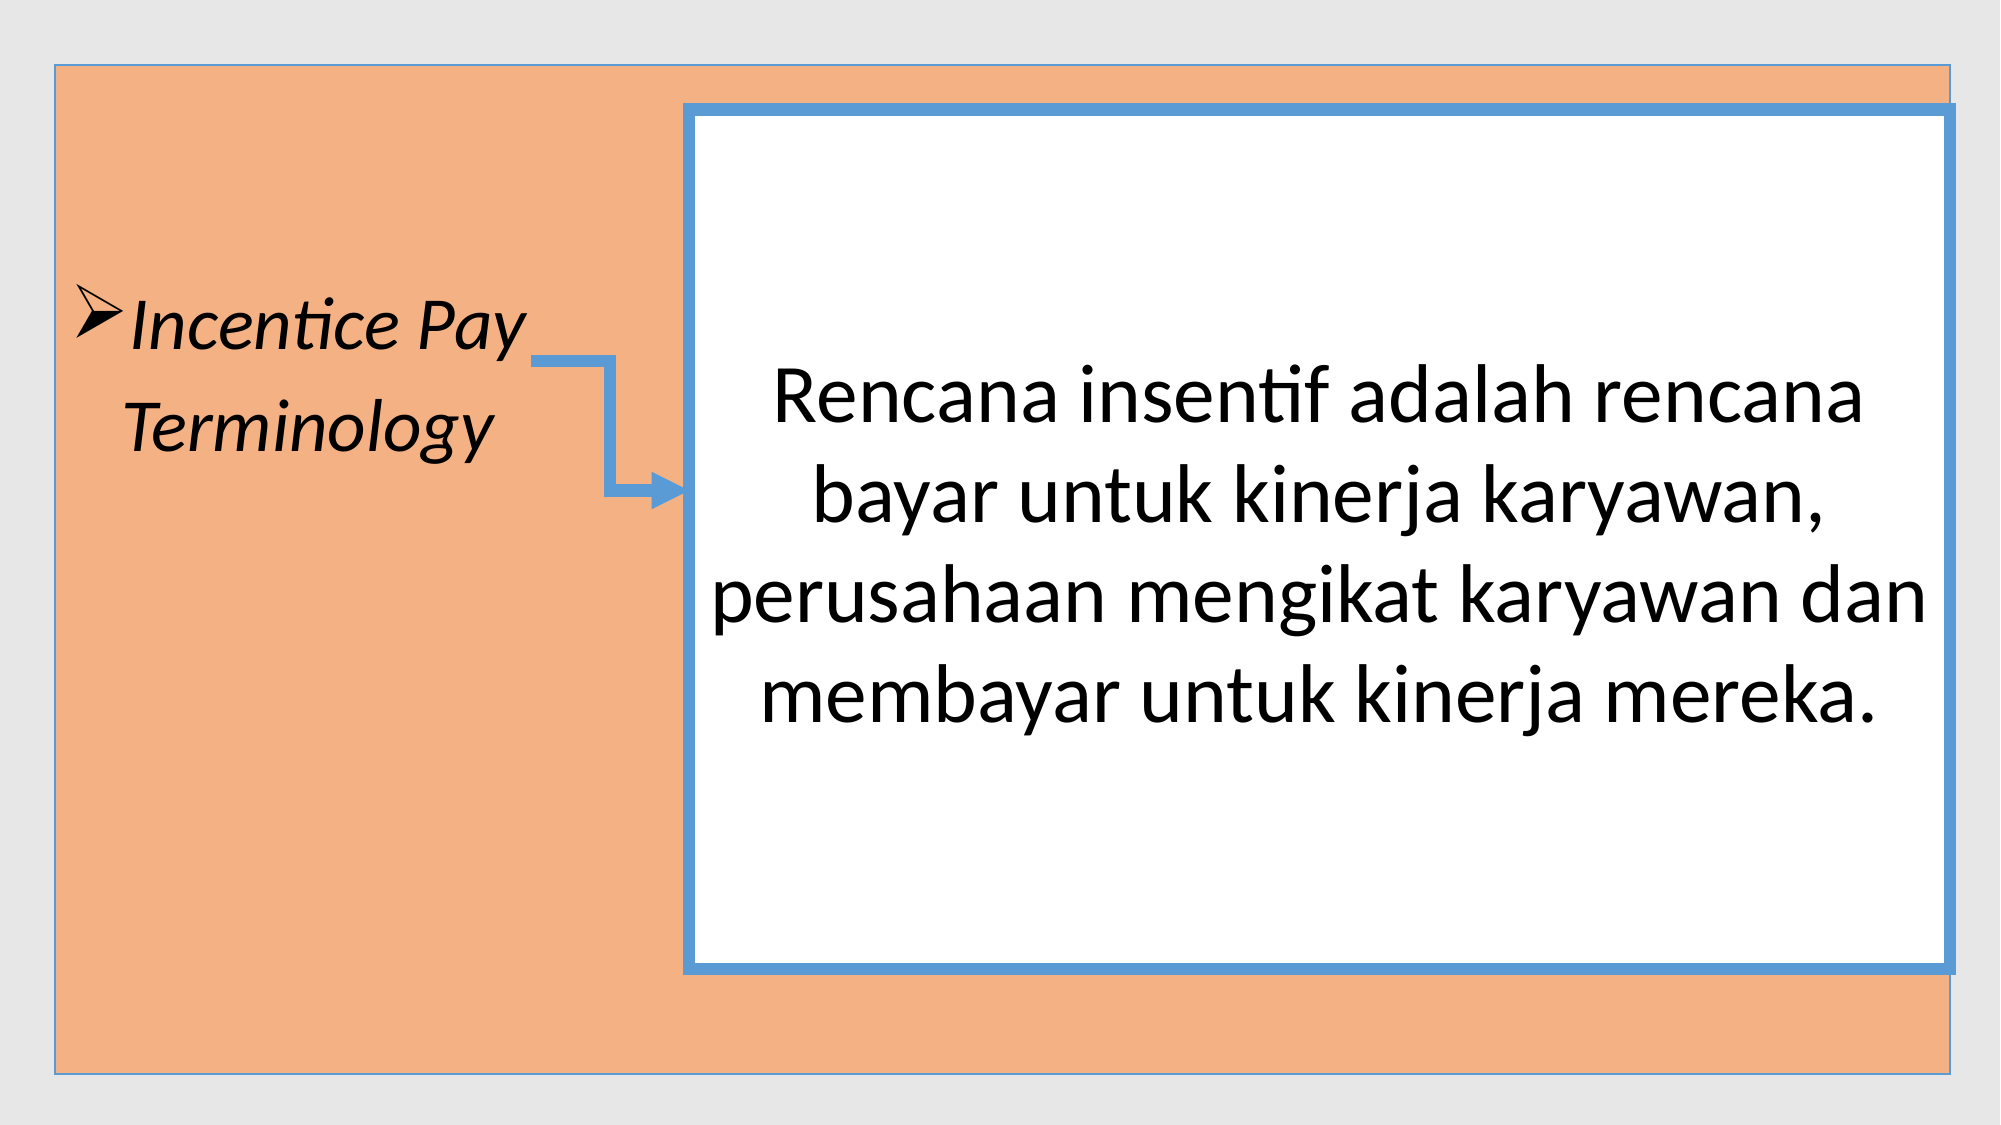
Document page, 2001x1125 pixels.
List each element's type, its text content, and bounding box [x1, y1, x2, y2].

text_box Rencana insentif adalah rencana bayar untuk kinerja karyawan, perusahaan mengikat karyawan dan membayar untuk kinerja mereka. [688, 108, 1951, 970]
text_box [531, 360, 690, 491]
list Incentice Pay Terminology [54, 64, 1951, 1075]
